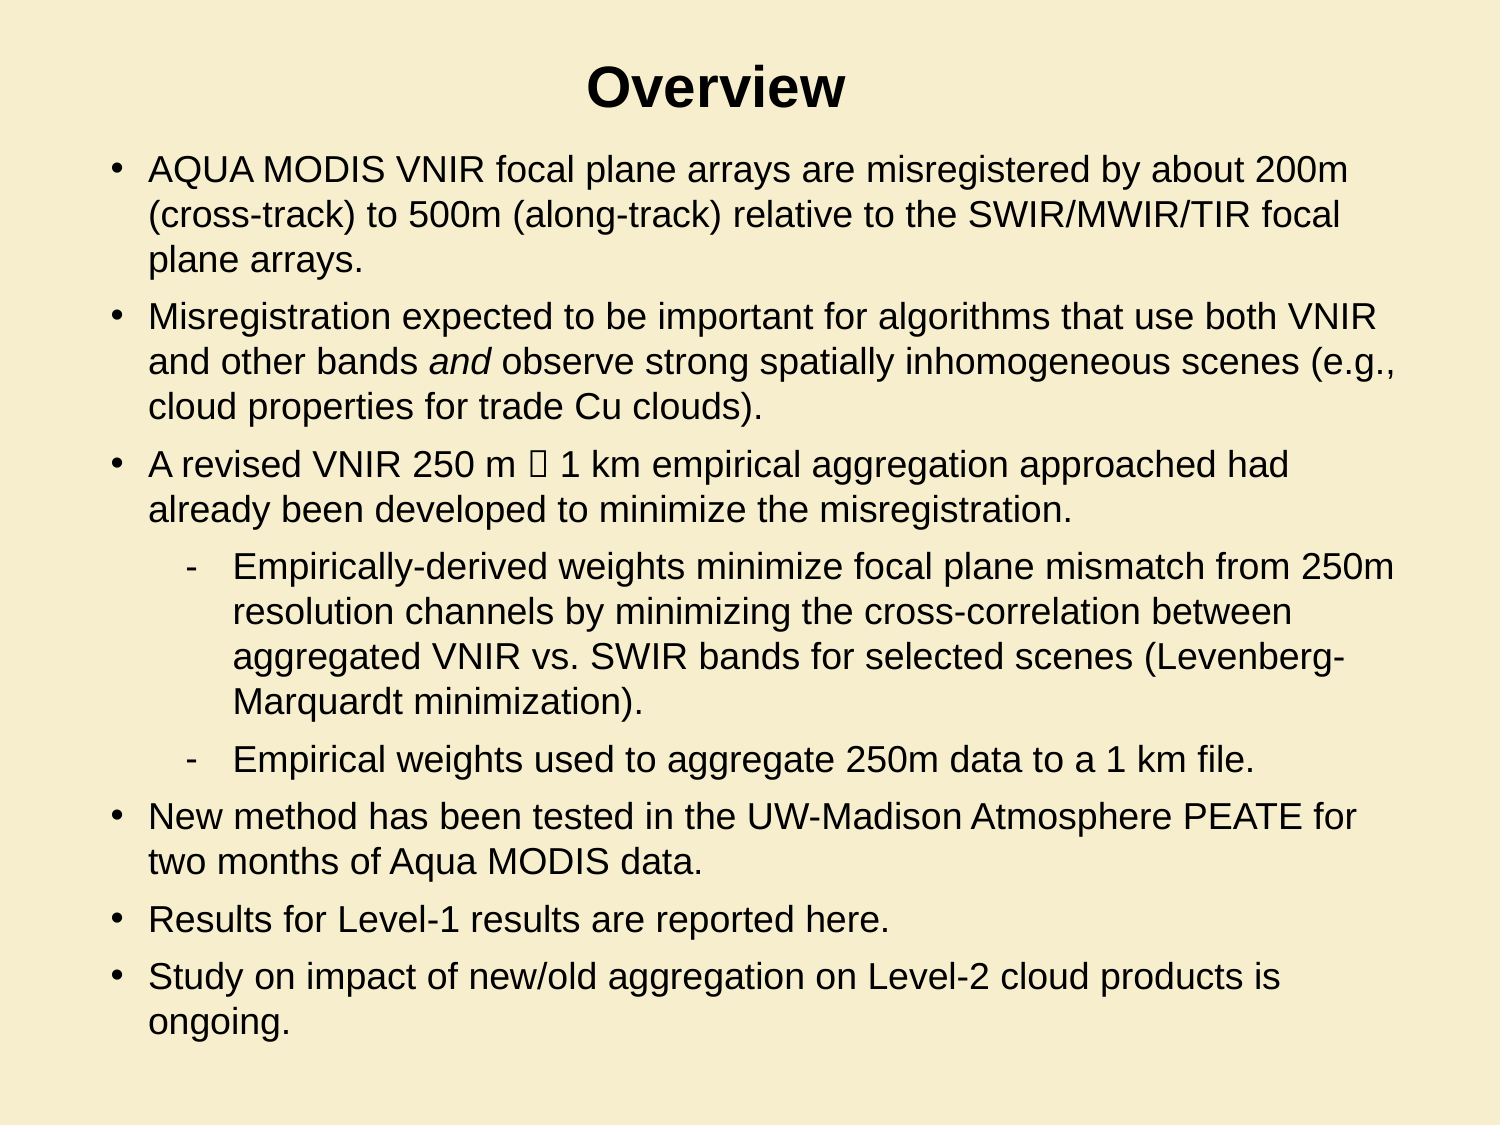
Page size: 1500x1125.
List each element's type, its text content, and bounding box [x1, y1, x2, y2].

text_box Overview [248, 41, 1184, 127]
text_box AQUA MODIS VNIR focal plane arrays are misregistered by about 200m (cross-track) to 500m (along-track) relative to the SWIR/MWIR/TIR focal plane arrays. Misregistration expected to be important for algorithms that use both VNIR and other bands and observe strong spatially inhomogeneous scenes (e.g., cloud properties for trade Cu clouds). A revised VNIR 250 m  1 km empirical aggregation approached had already been developed to minimize the misregistration. Empirically-derived weights minimize focal plane mismatch from 250m resolution channels by minimizing the cross-correlation between aggregated VNIR vs. SWIR bands for selected scenes (Levenberg-Marquardt minimization). Empirical weights used to aggregate 250m data to a 1 km file. New method has been tested in the UW-Madison Atmosphere PEATE for two months of Aqua MODIS data. Results for Level-1 results are reported here. Study on impact of new/old aggregation on Level-2 cloud products is ongoing. [95, 137, 1421, 1108]
